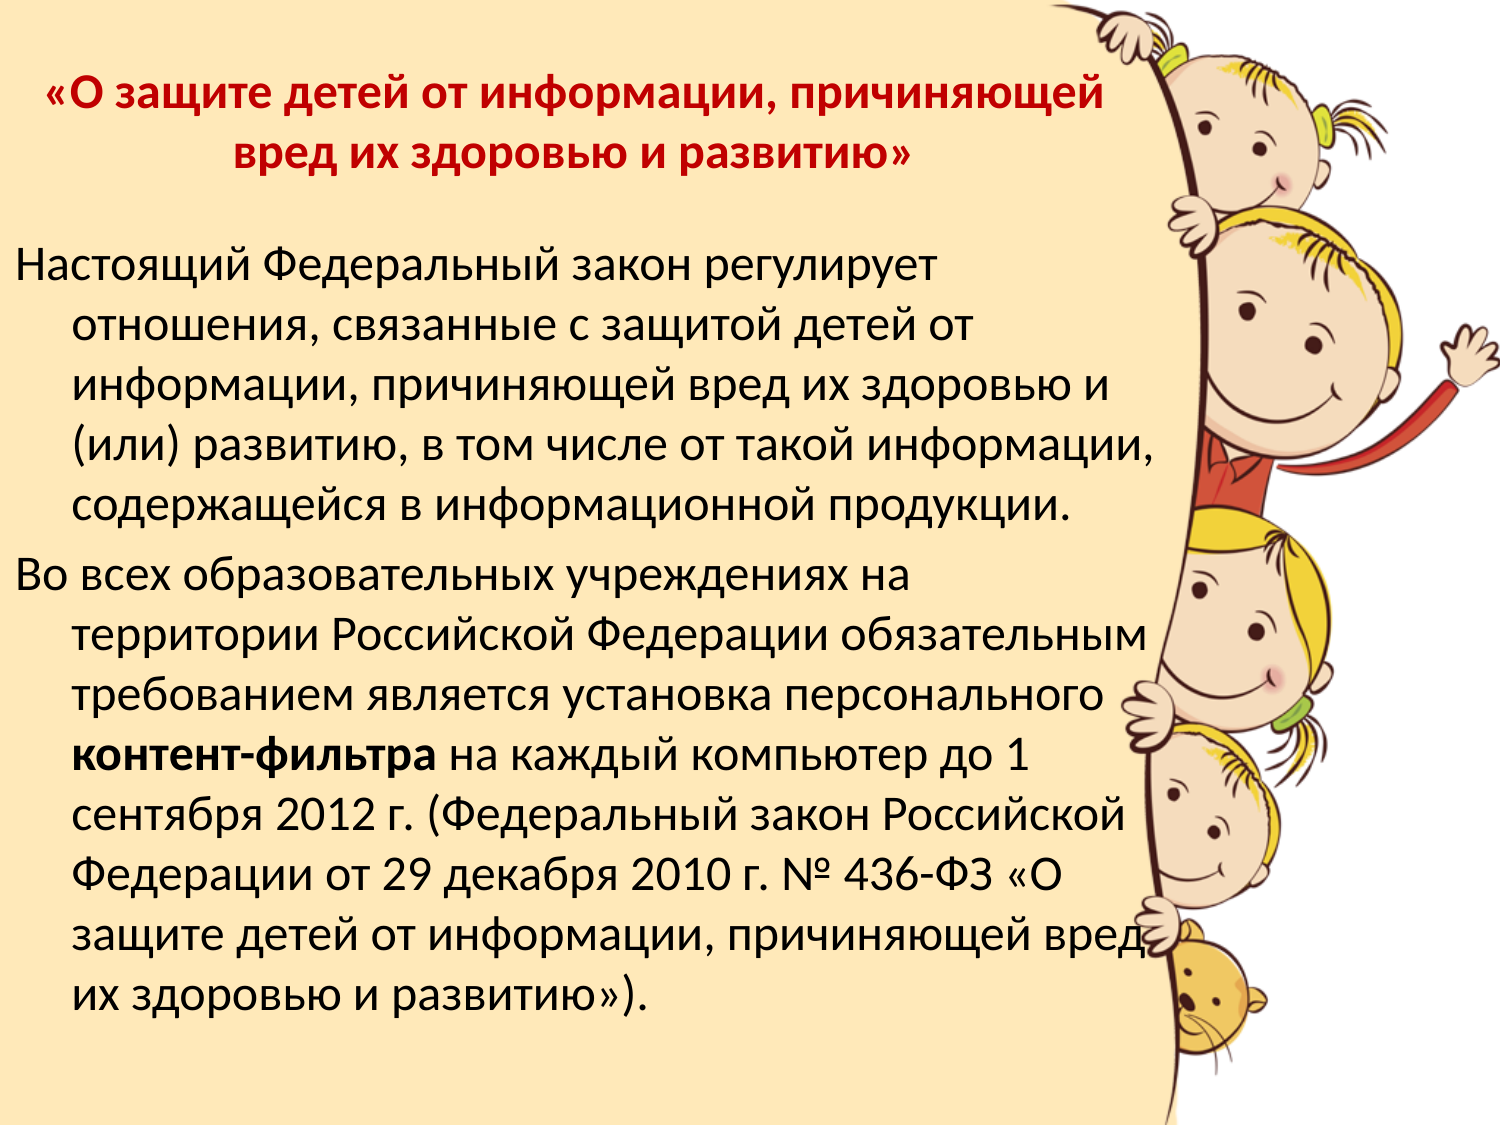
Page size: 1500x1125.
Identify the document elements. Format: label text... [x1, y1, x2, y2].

title «О защите детей от информации, причиняющей вред их здоровью и развитию» [0, 23, 1149, 213]
list Настоящий Федеральный закон регулирует отношения, связанные с защитой детей от информации, причиняющей вред их здоровью и (или) развитию, в том числе от такой информации, содержащейся в информационной продукции. Во всех образовательных учреждениях на территории Российской Федерации обязательным требованием является установка персонального контент-фильтра на каждый компьютер до 1 сентября 2012 г. (Федеральный закон Российской Федерации от 29 декабря 2010 г. № 436-ФЗ «О защите детей от информации, причиняющей вред их здоровью и развитию»). [0, 222, 1173, 1055]
picture [0, 0, 1500, 1125]
